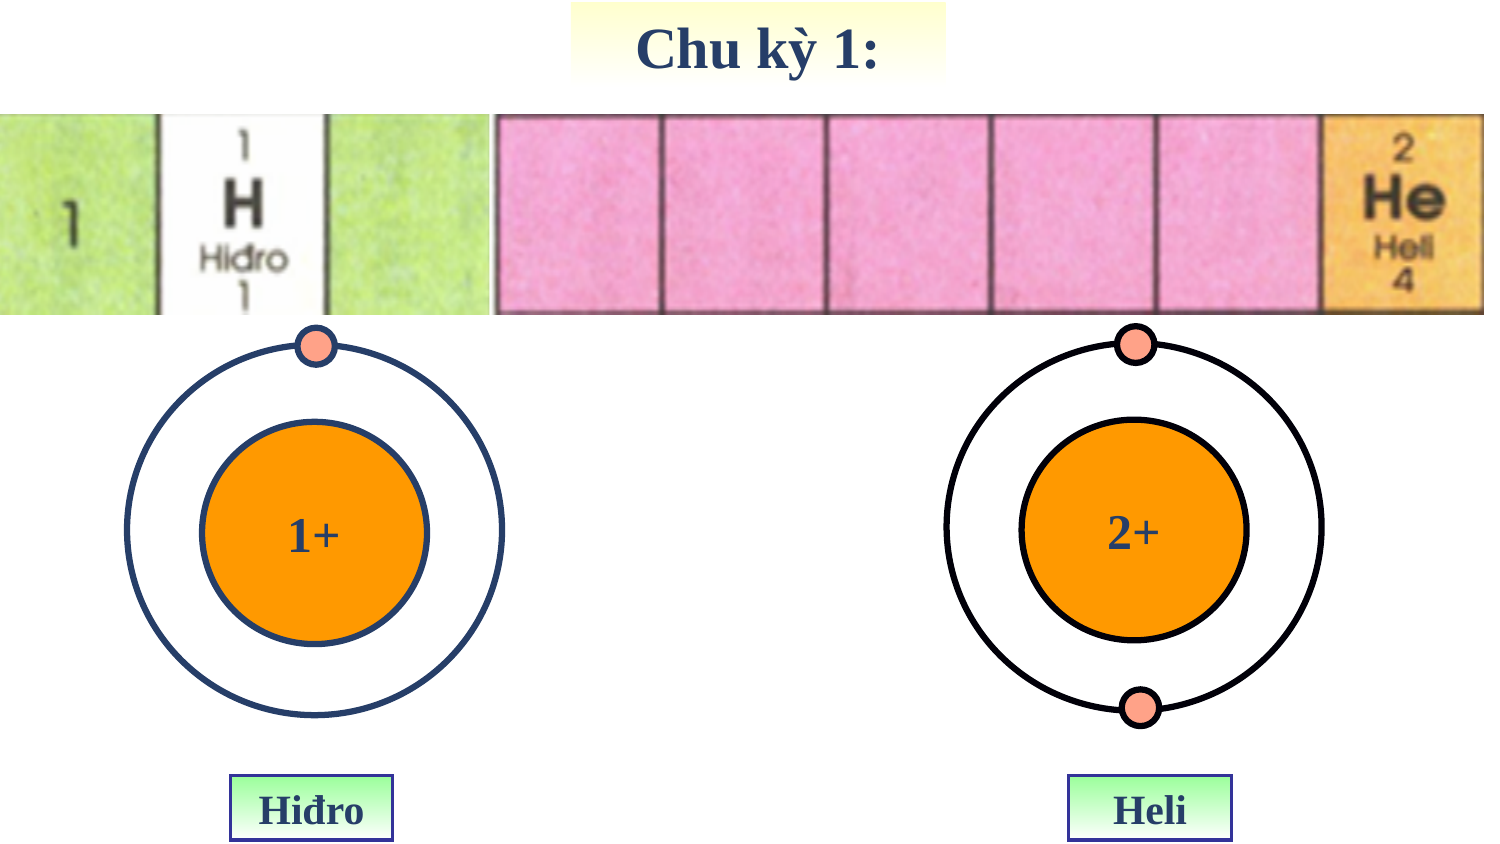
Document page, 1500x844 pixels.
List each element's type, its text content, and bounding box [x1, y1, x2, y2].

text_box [946, 325, 1322, 727]
text_box Heli [1068, 775, 1232, 840]
text_box Hiđro [230, 775, 393, 840]
picture [0, 114, 1484, 316]
text_box Chu kỳ 1: [570, 2, 946, 87]
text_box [126, 327, 503, 716]
